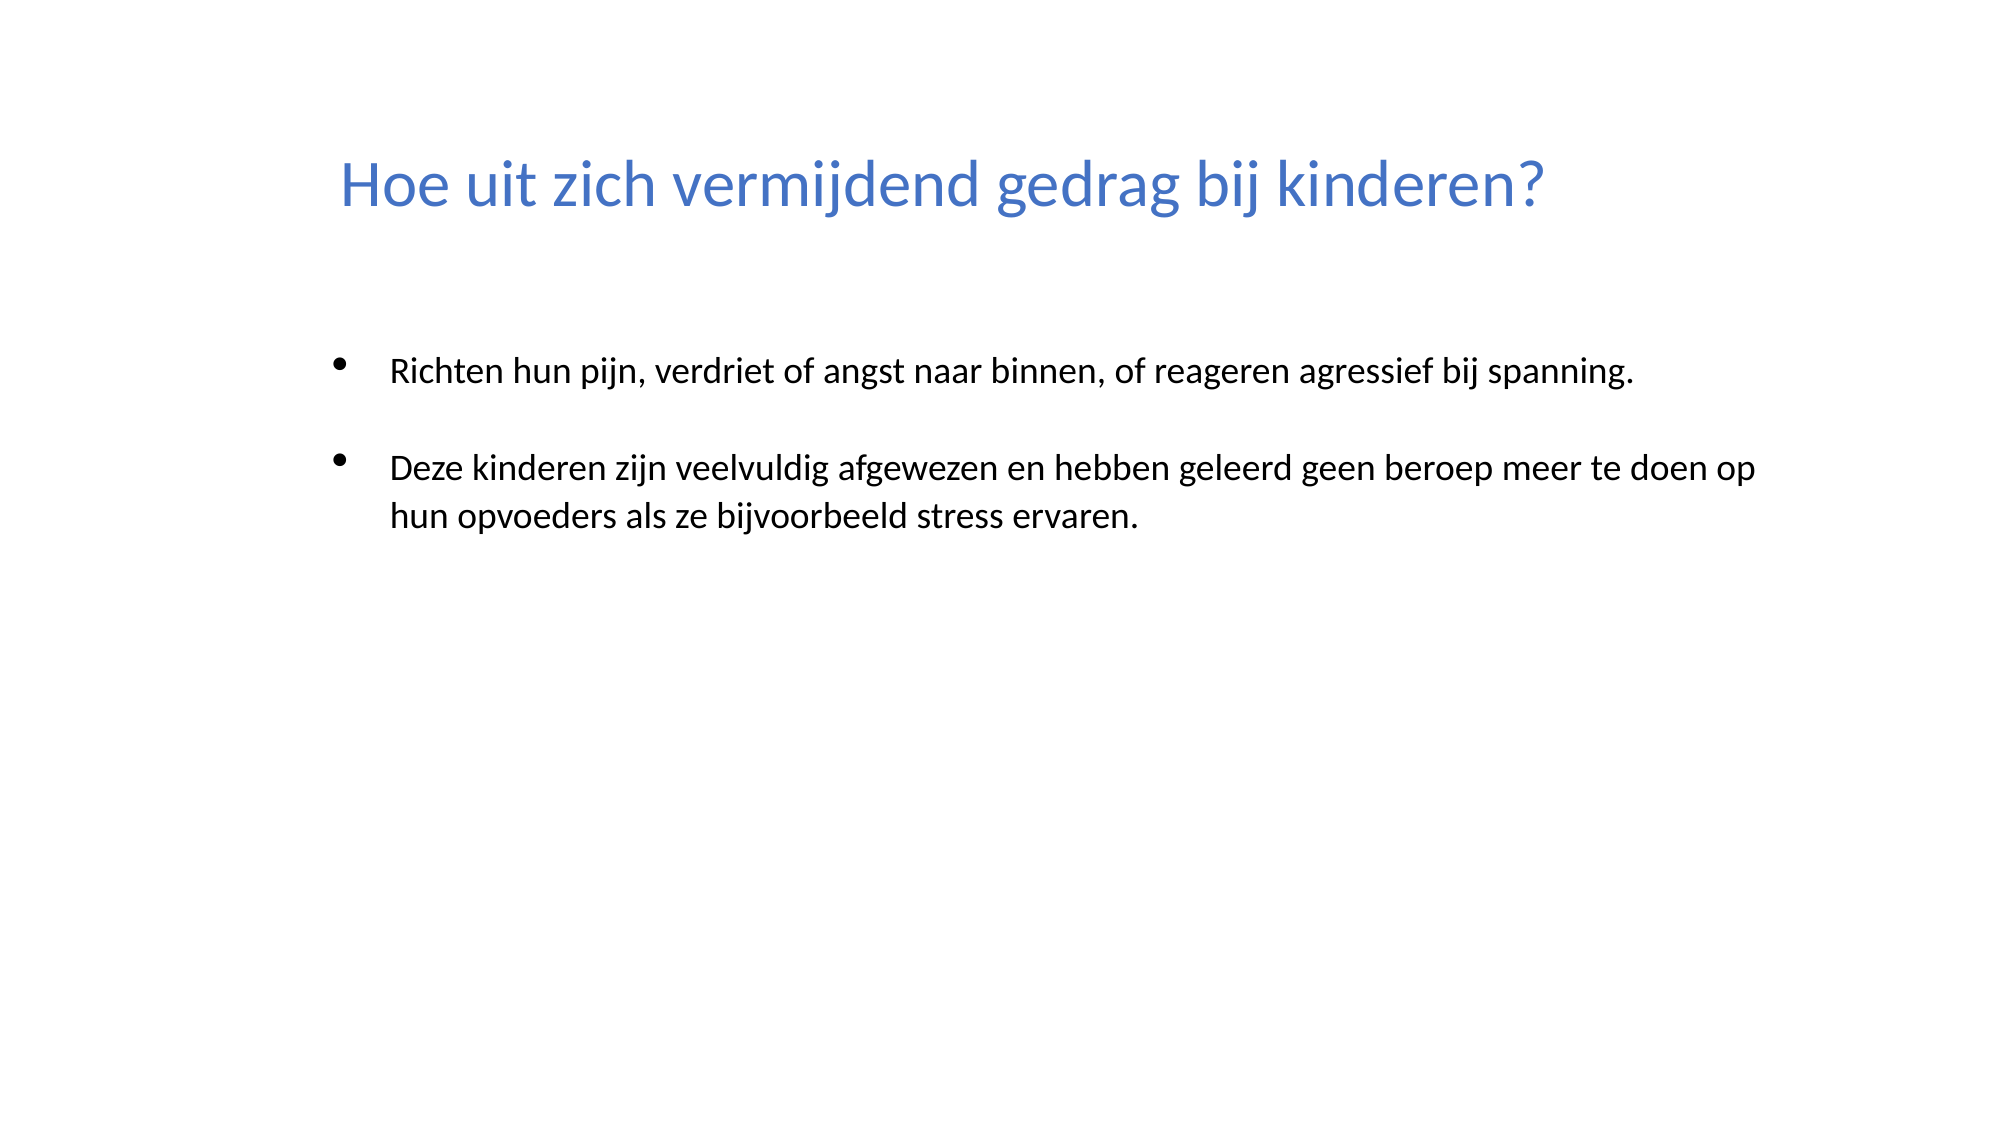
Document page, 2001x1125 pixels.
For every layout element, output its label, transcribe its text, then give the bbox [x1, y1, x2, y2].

text_box Richten hun pijn, verdriet of angst naar binnen, of reageren agressief bij spanning. Deze kinderen zijn veelvuldig afgewezen en hebben geleerd geen beroep meer te doen op hun opvoeders als ze bijvoorbeeld stress ervaren. [318, 335, 1775, 544]
text_box Hoe uit zich vermijdend gedrag bij kinderen? [325, 132, 1578, 228]
